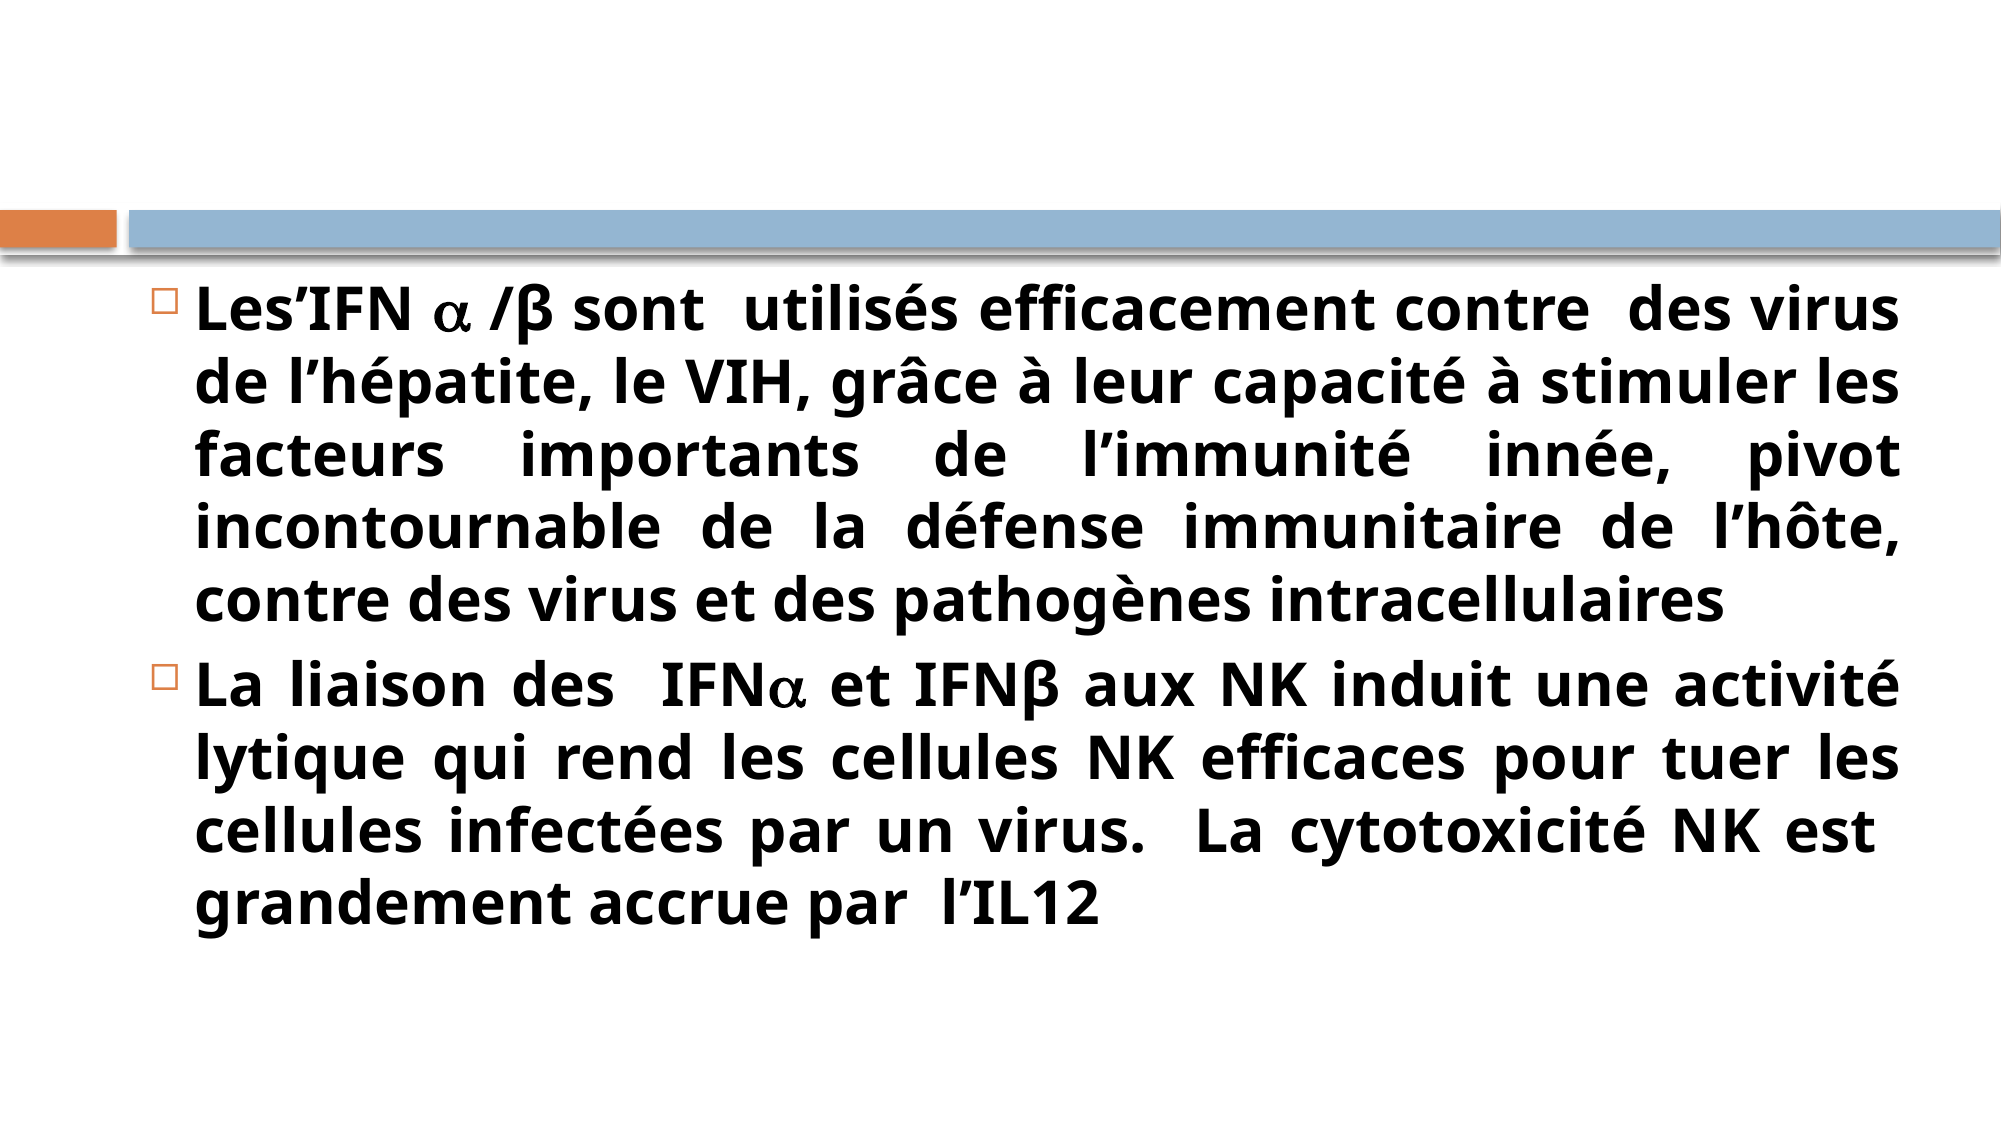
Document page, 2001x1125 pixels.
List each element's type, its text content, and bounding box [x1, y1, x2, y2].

list Les’IFN  /β sont utilisés efficacement contre des virus de l’hépatite, le VIH, grâce à leur capacité à stimuler les facteurs importants de l’immunité innée, pivot incontournable de la défense immunitaire de l’hôte, contre des virus et des pathogènes intracellulaires La liaison des IFN et IFNβ aux NK induit une activité lytique qui rend les cellules NK efficaces pour tuer les cellules infectées par un virus. La cytotoxicité NK est grandement accrue par l’IL12 [133, 262, 1918, 1000]
